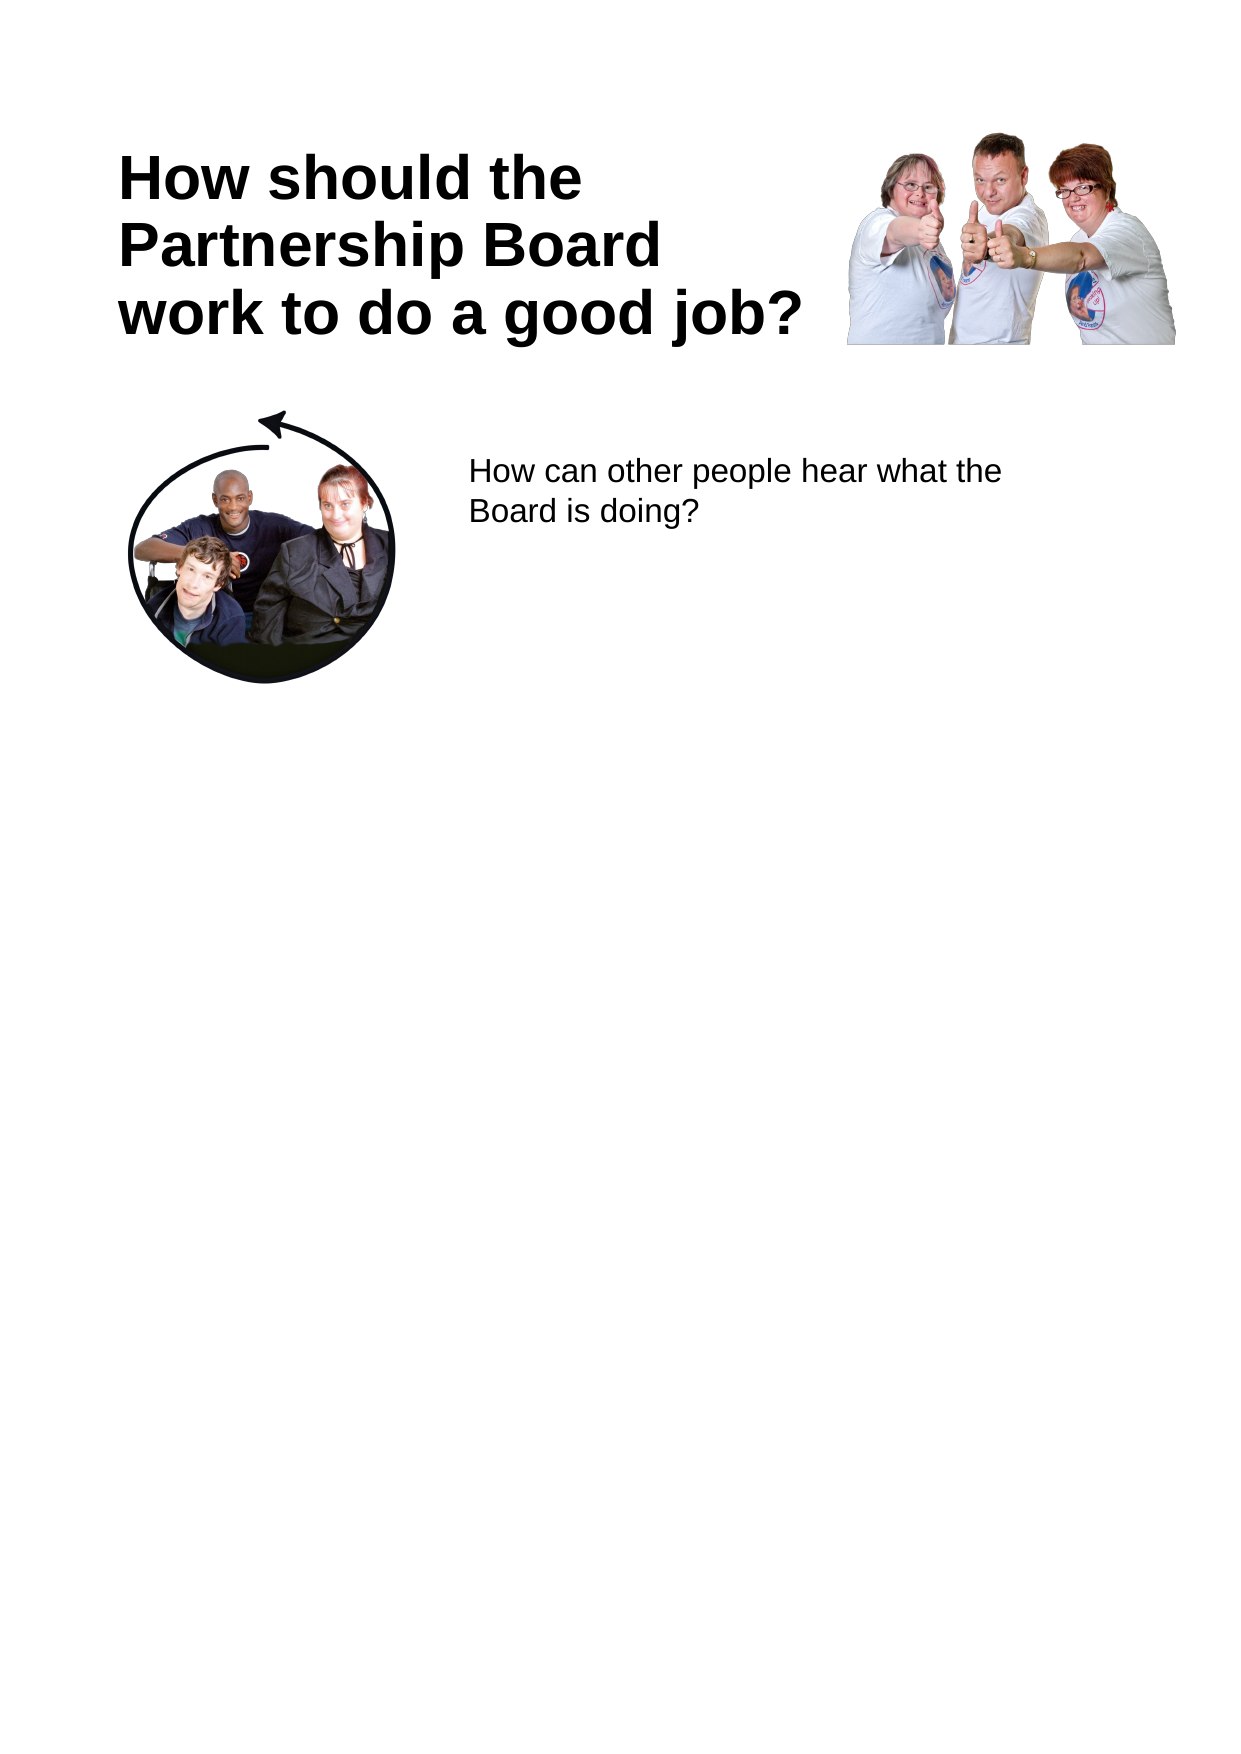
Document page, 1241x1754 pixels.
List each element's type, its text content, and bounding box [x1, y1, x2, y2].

text_box How should the Partnership Board work to do a good job? [118, 145, 819, 316]
text_box How can other people hear what the Board is doing? [468, 449, 1089, 579]
picture [836, 57, 1184, 404]
picture [116, 403, 404, 691]
